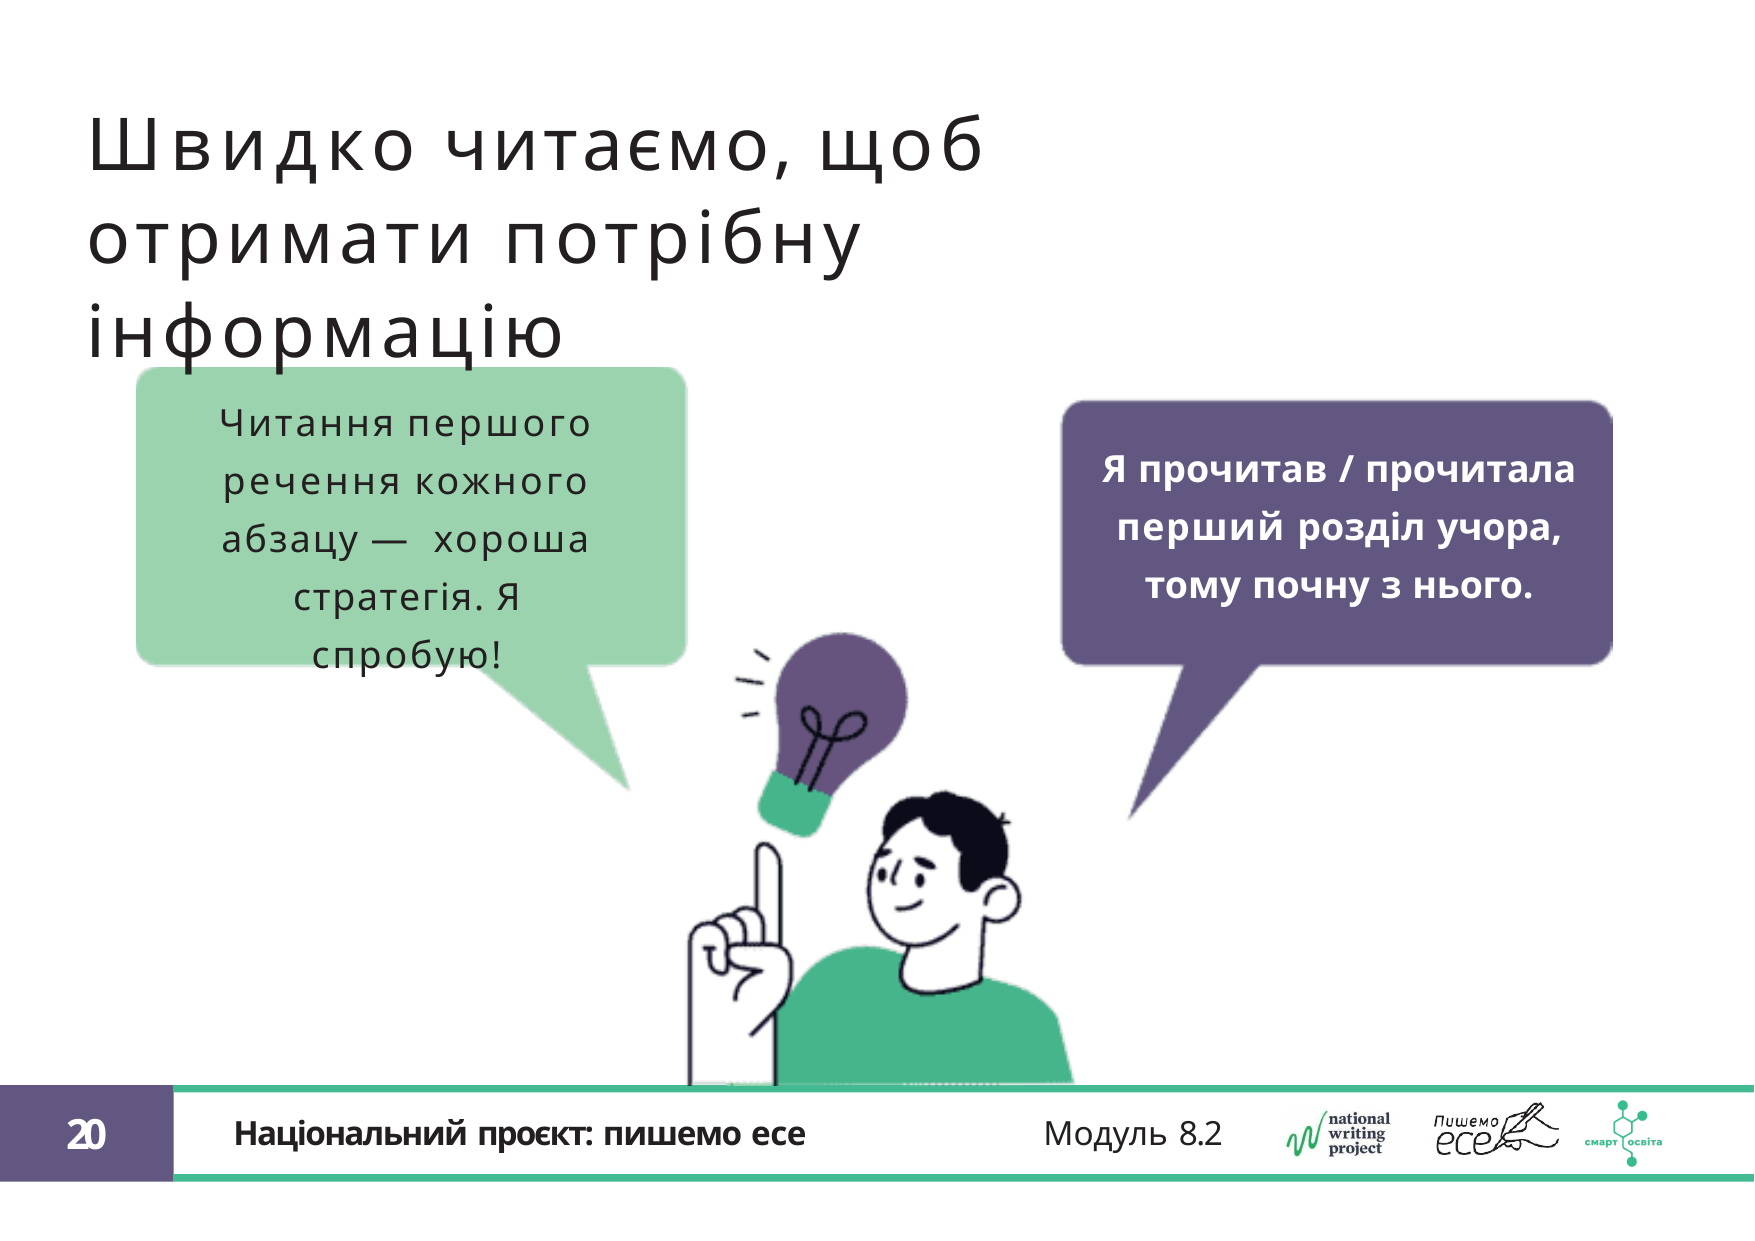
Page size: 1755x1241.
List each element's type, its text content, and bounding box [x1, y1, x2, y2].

footer Модуль 8.2 [1041, 1108, 1238, 1241]
picture [135, 367, 1613, 1086]
slide_number 41 [53, 1106, 120, 1241]
picture [1574, 1094, 1669, 1178]
slide_number Національний проєкт: пишемо есе [231, 1111, 861, 1241]
picture [1285, 1107, 1395, 1159]
picture [1434, 1102, 1559, 1155]
title Швидко читаємо, щоб отримати потрібну інформацію [84, 89, 1331, 373]
